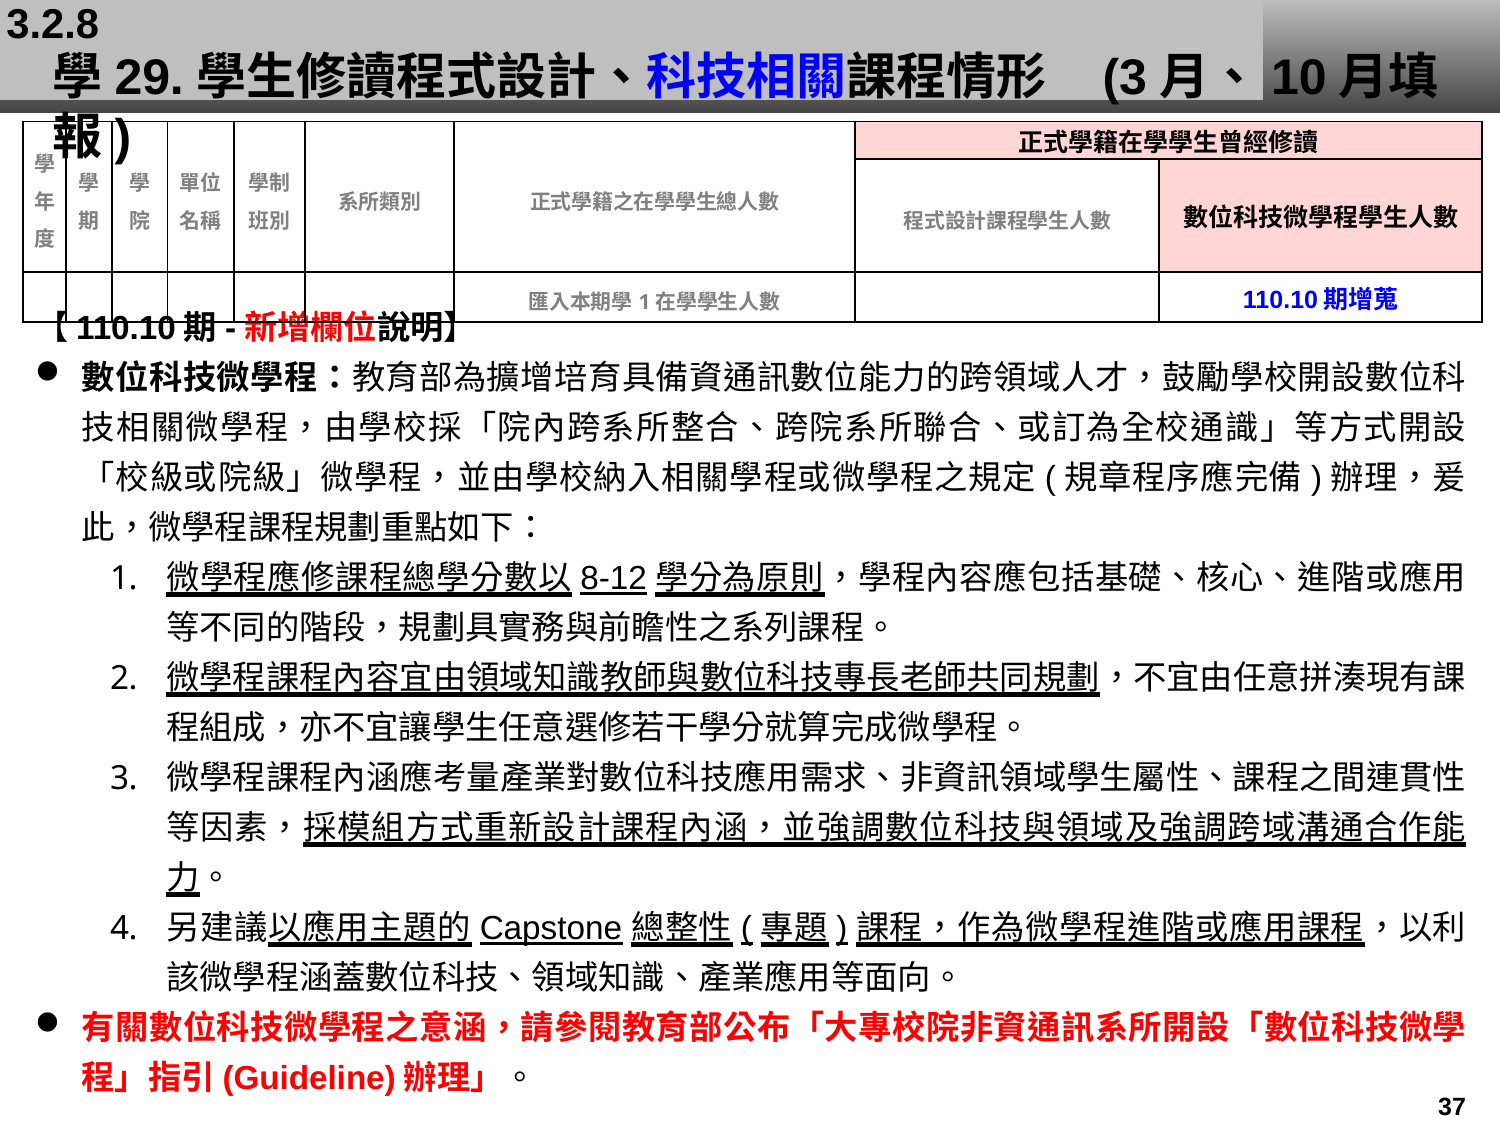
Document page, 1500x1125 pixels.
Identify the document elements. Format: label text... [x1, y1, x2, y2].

table_cell 數位科技微學程學生人數 [1160, 160, 1481, 271]
text_box 【110.10期-新增欄位說明】 數位科技微學程：教育部為擴增培育具備資通訊數位能力的跨領域人才，鼓勵學校開設數位科技相關微學程，由學校採「院內跨系所整合、跨院系所聯合、或訂為全校通識」等方式開設「校級或院級」微學程，並由學校納入相關學程或微學程之規定(規章程序應完備)辦理，爰此，微學程課程規劃重點如下： 微學程應修課程總學分數以8-12學分為原則，學程內容應包括基礎、核心、進階或應用等不同的階段，規劃具實務與前瞻性之系列課程。 微學程課程內容宜由領域知識教師與數位科技專長老師共同規劃，不宜由任意拼湊現有課程組成，亦不宜讓學生任意選修若干學分就算完成微學程。 微學程課程內涵應考量產業對數位科技應用需求、非資訊領域學生屬性、課程之間連貫性等因素，採模組方式重新設計課程內涵，並強調數位科技與領域及強調跨域溝通合作能力。 另建議以應用主題的Capstone總整性(專題)課程，作為微學程進階或應用課程，以利該微學程涵蓋數位科技、領域知識、產業應用等面向。 有關數位科技微學程之意涵，請參閱教育部公布「大專校院非資通訊系所開設「數位科技微學程」指引(Guideline)辦理」。 [20, 288, 1481, 1104]
table_header 學期 [67, 122, 111, 271]
table_cell 匯入本期學1在學學生人數 [455, 273, 854, 321]
table_cell [306, 273, 453, 321]
table_header 正式學籍在學學生曾經修讀 [856, 122, 1481, 158]
table_cell 110.10期增蒐 [1160, 273, 1481, 321]
table_header 學制班別 [235, 122, 304, 271]
table_cell [67, 273, 111, 321]
table_header 正式學籍之在學學生總人數 [455, 122, 854, 271]
table_cell [235, 273, 304, 321]
table_header 系所類別 [306, 122, 453, 271]
table_cell [24, 273, 65, 321]
text_box 3.2.8 [0, 0, 138, 55]
table_cell [113, 273, 167, 321]
table_cell 程式設計課程學生人數 [856, 160, 1158, 271]
table_header 單位名稱 [168, 122, 233, 271]
title 學29.學生修讀程式設計、科技相關課程情形 (3月、10月填報) [37, 37, 1500, 119]
table_header 學年度 [24, 122, 65, 271]
table_cell [168, 273, 233, 321]
table_cell [856, 273, 1158, 321]
table_header 學院 [113, 122, 167, 271]
